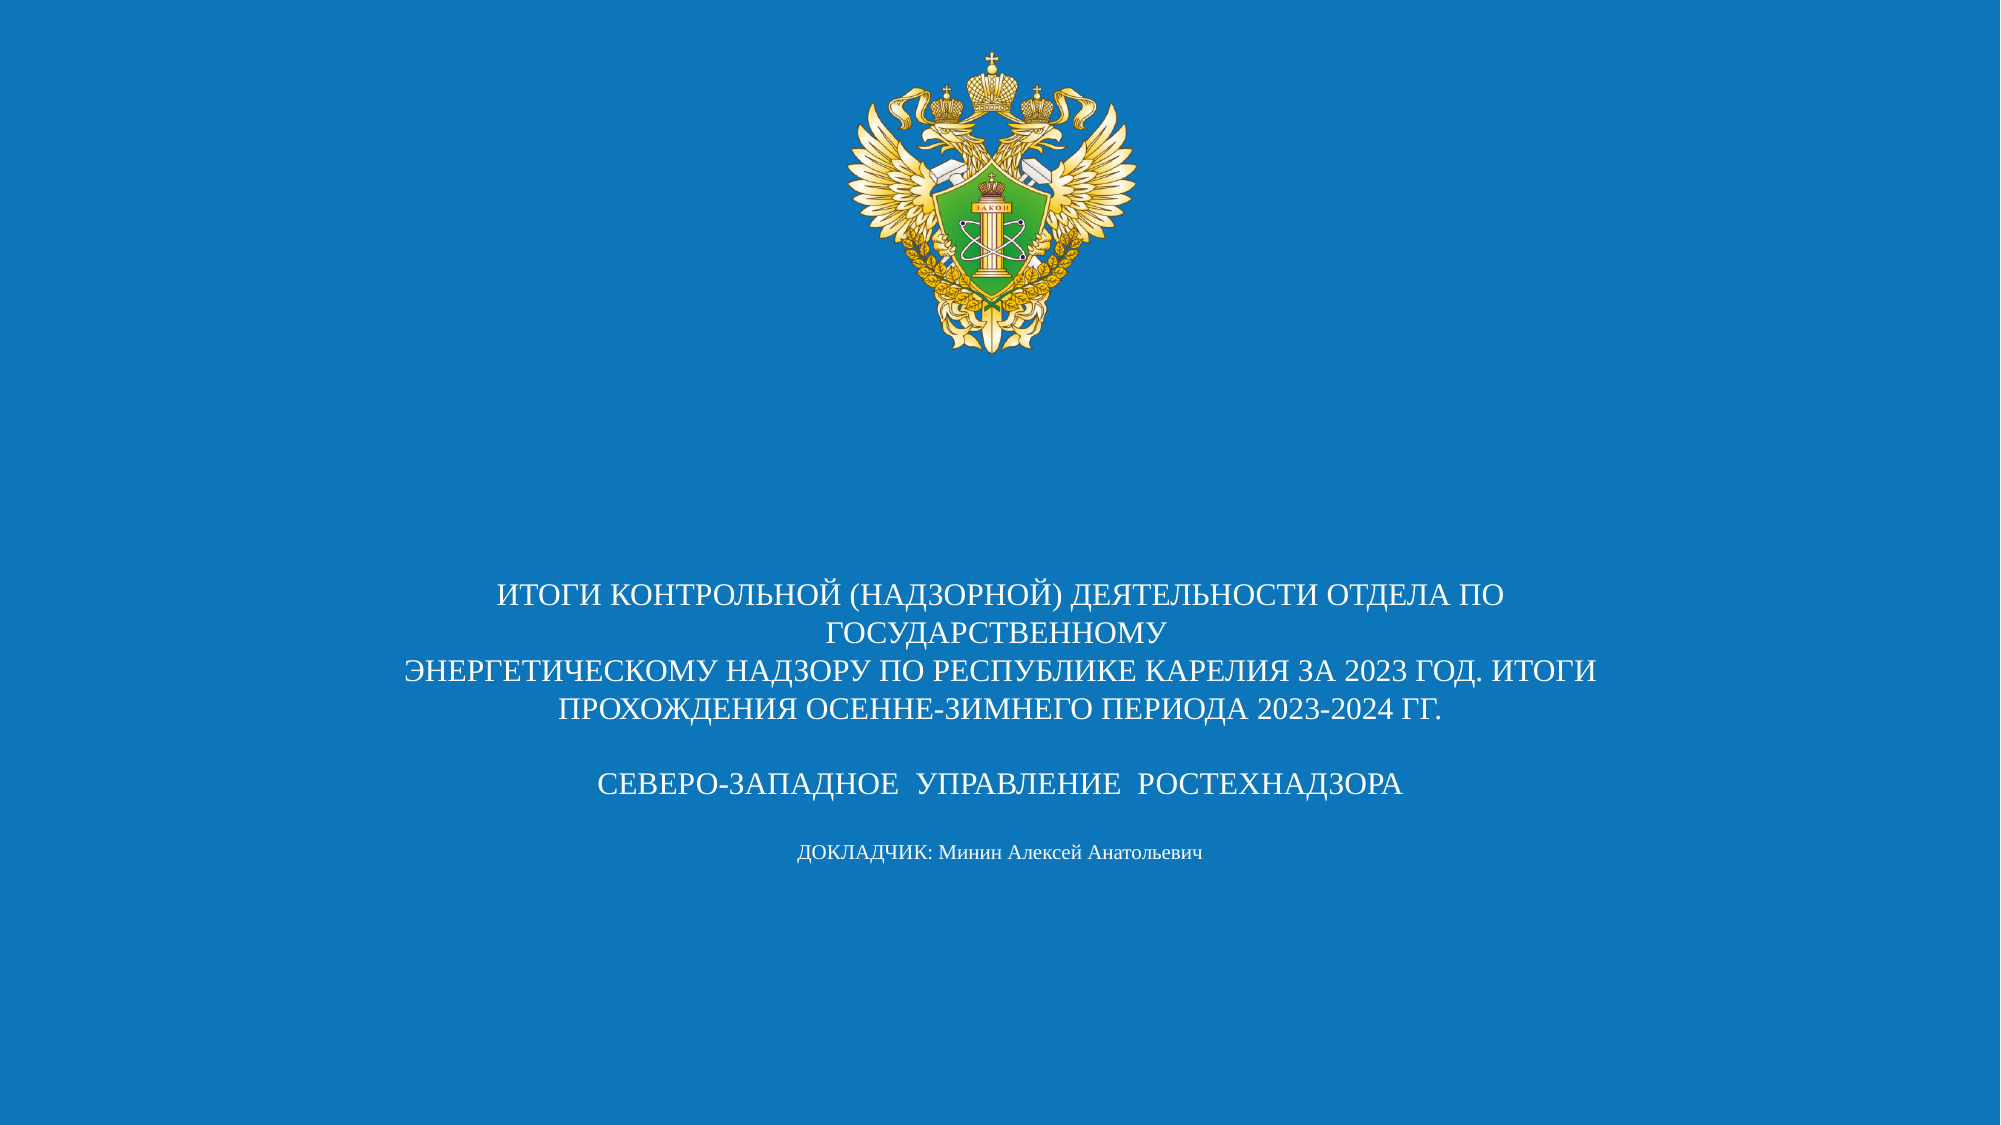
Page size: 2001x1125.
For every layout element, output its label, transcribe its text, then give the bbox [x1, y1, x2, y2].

picture [846, 51, 1137, 354]
title ИТОГИ КОНТРОЛЬНОЙ (НАДЗОРНОЙ) ДЕЯТЕЛЬНОСТИ ОТДЕЛА ПО ГОСУДАРСТВЕННОМУ ЭНЕРГЕТИЧЕСКОМУ НАДЗОРУ ПО РЕСПУБЛИКЕ КАРЕЛИЯ ЗА 2023 ГОД. ИТОГИ ПРОХОЖДЕНИЯ ОСЕННЕ-ЗИМНЕГО ПЕРИОДА 2023-2024 ГГ. СЕВЕРО-ЗАПАДНОЕ УПРАВЛЕНИЕ РОСТЕХНАДЗОРА ДОКЛАДЧИК: Минин Алексей Анатольевич [379, 497, 1622, 941]
